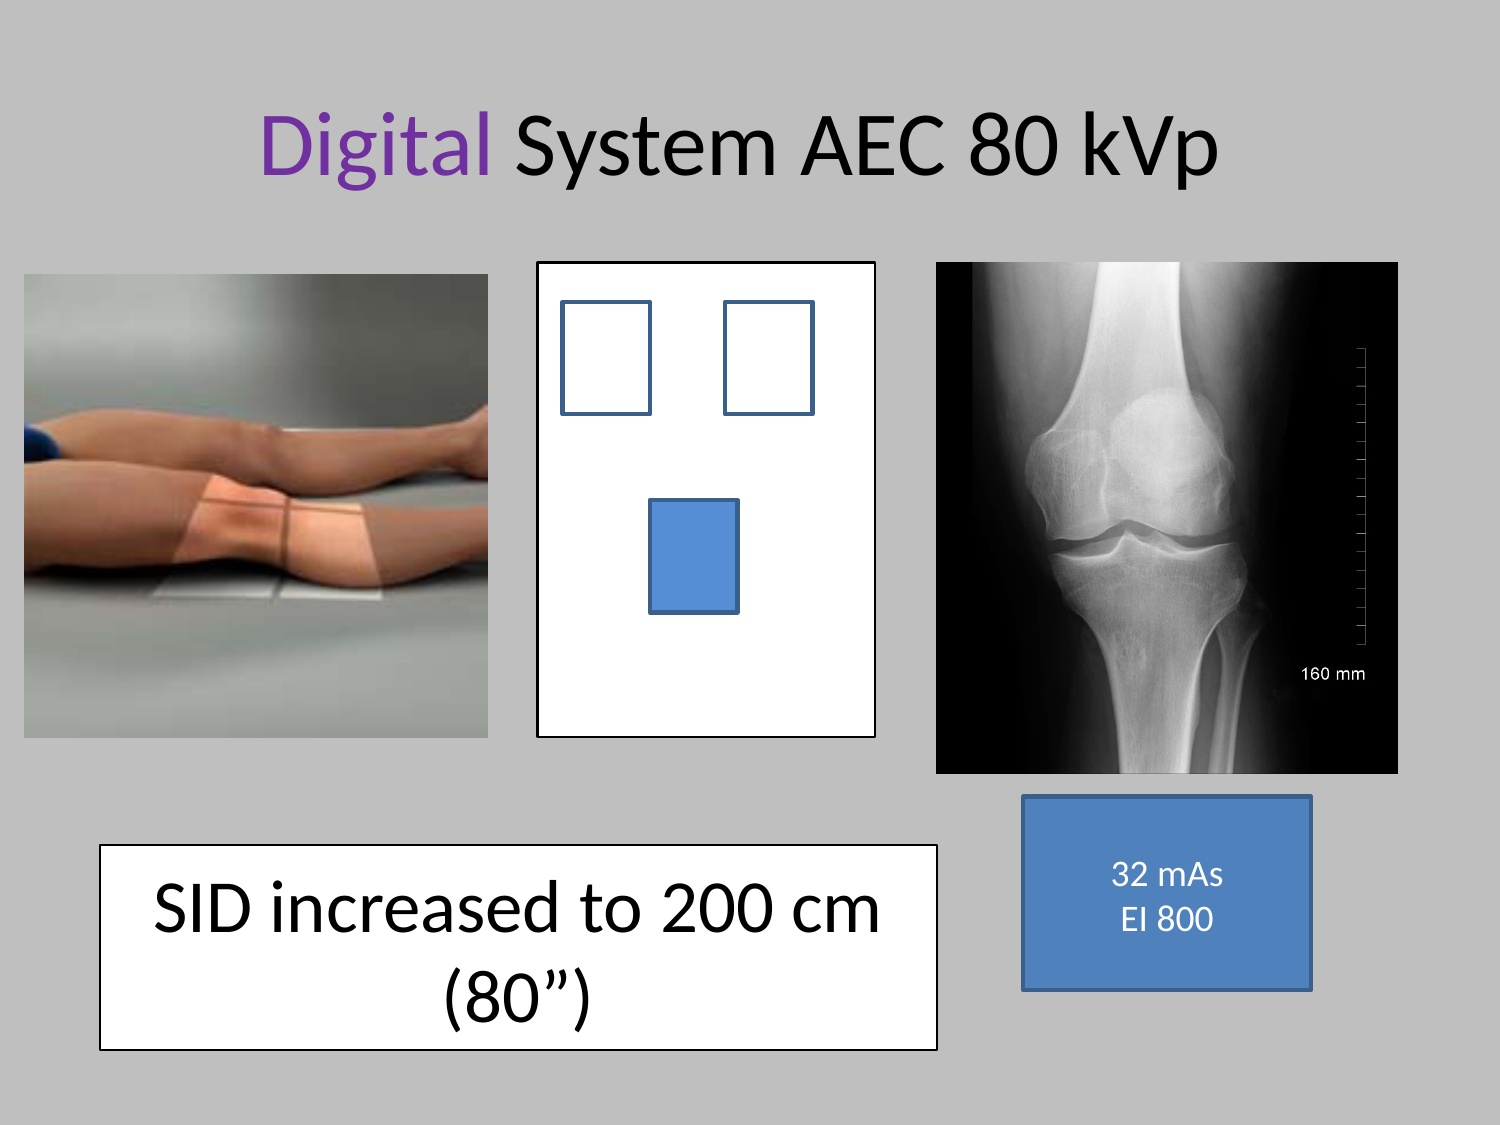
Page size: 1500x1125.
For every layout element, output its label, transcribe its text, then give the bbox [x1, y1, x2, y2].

text_box 32 mAs EI 800 [1021, 794, 1313, 992]
title Digital System AEC 80 kVp [75, 45, 1425, 233]
text_box [560, 300, 652, 416]
picture [936, 262, 1398, 774]
text_box [648, 498, 740, 615]
text_box [723, 300, 815, 416]
picture [24, 274, 488, 738]
text_box [535, 260, 877, 740]
text_box SID increased to 200 cm (80”) [98, 843, 939, 1052]
